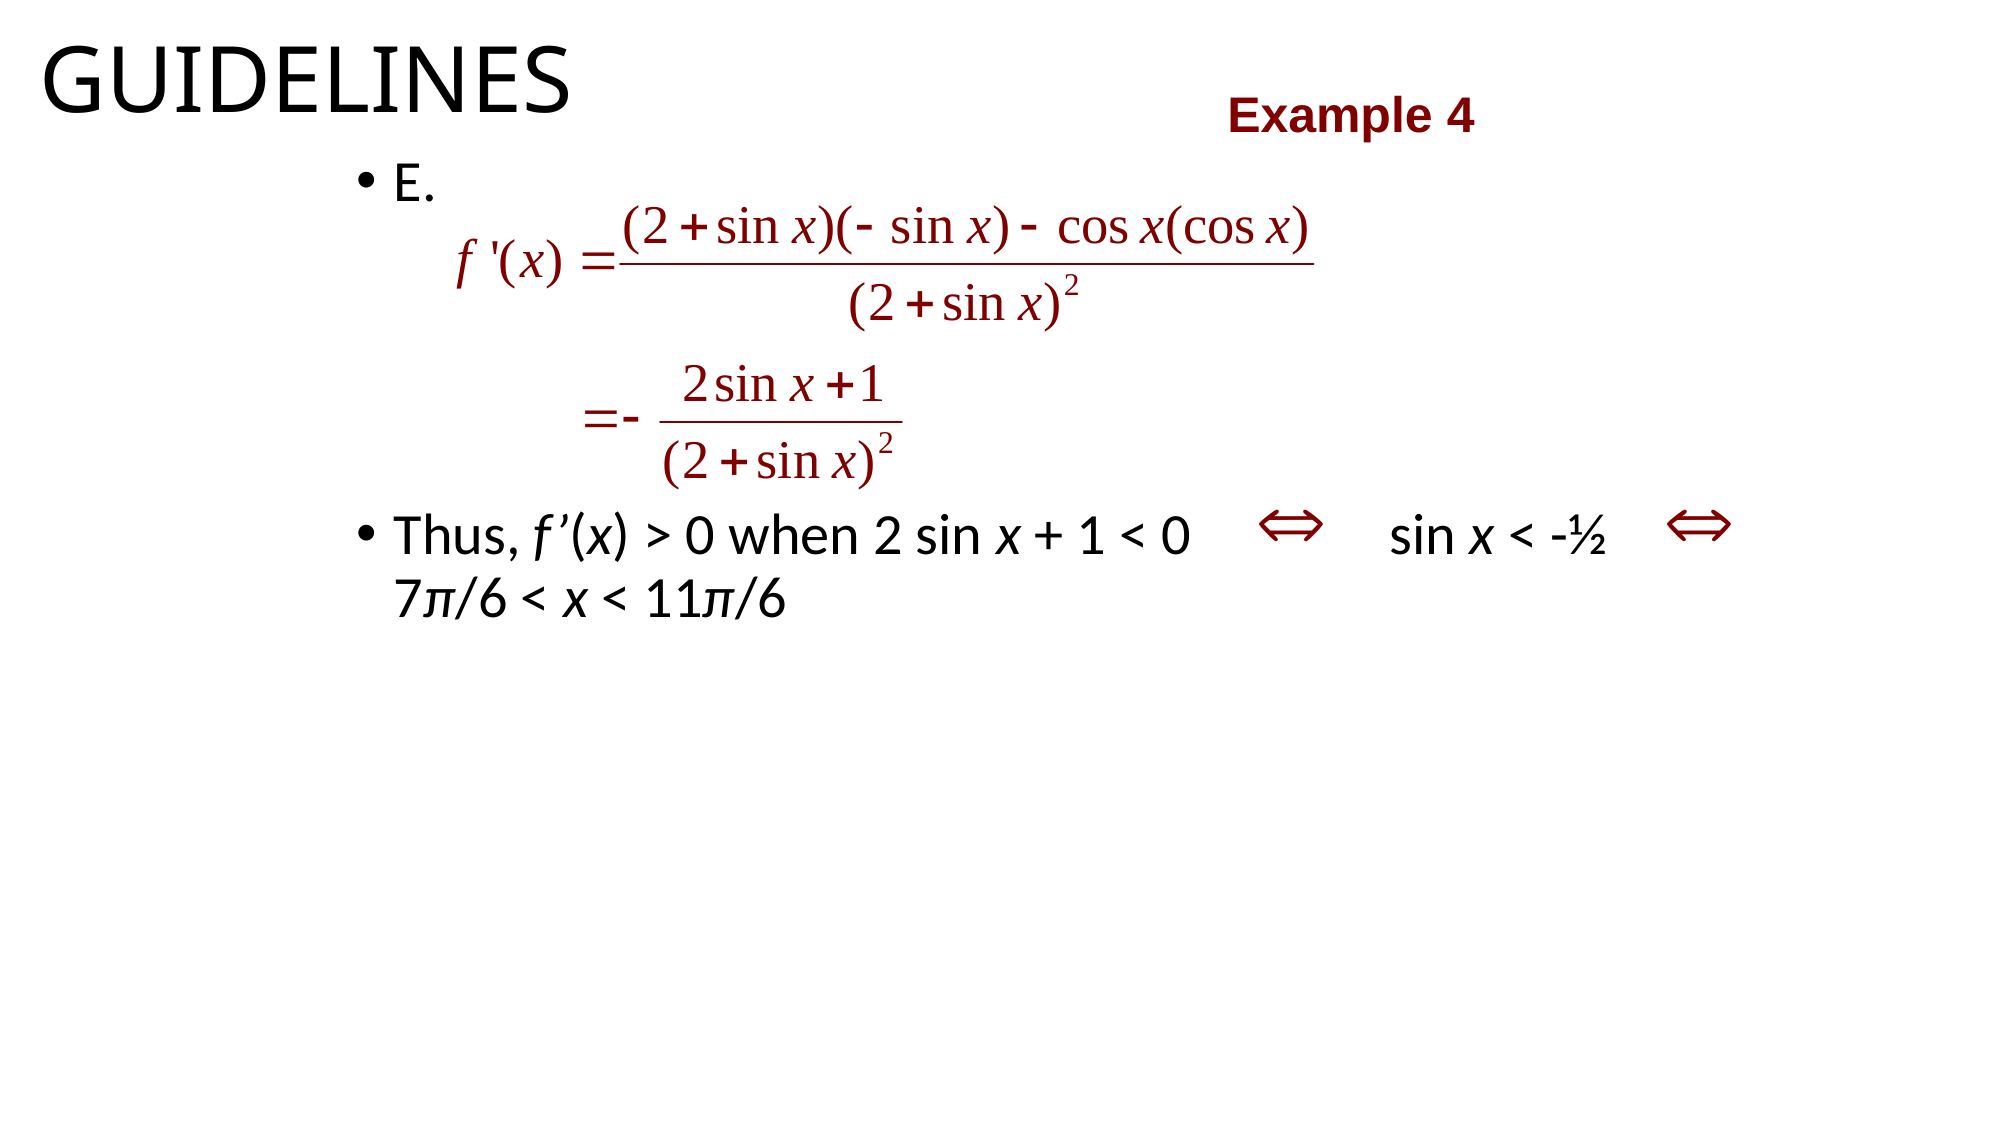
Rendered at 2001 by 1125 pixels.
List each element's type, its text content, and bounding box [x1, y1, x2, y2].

list E. Thus, f’(x) > 0 when 2 sin x + 1 < 0 sin x < -½ 7π/6 < x < 11π/6 [341, 143, 1748, 1106]
title GUIDELINES [24, 0, 1750, 192]
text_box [1242, 489, 1355, 569]
text_box Example 4 [1212, 74, 1750, 150]
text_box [1650, 489, 1763, 569]
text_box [438, 191, 1325, 501]
